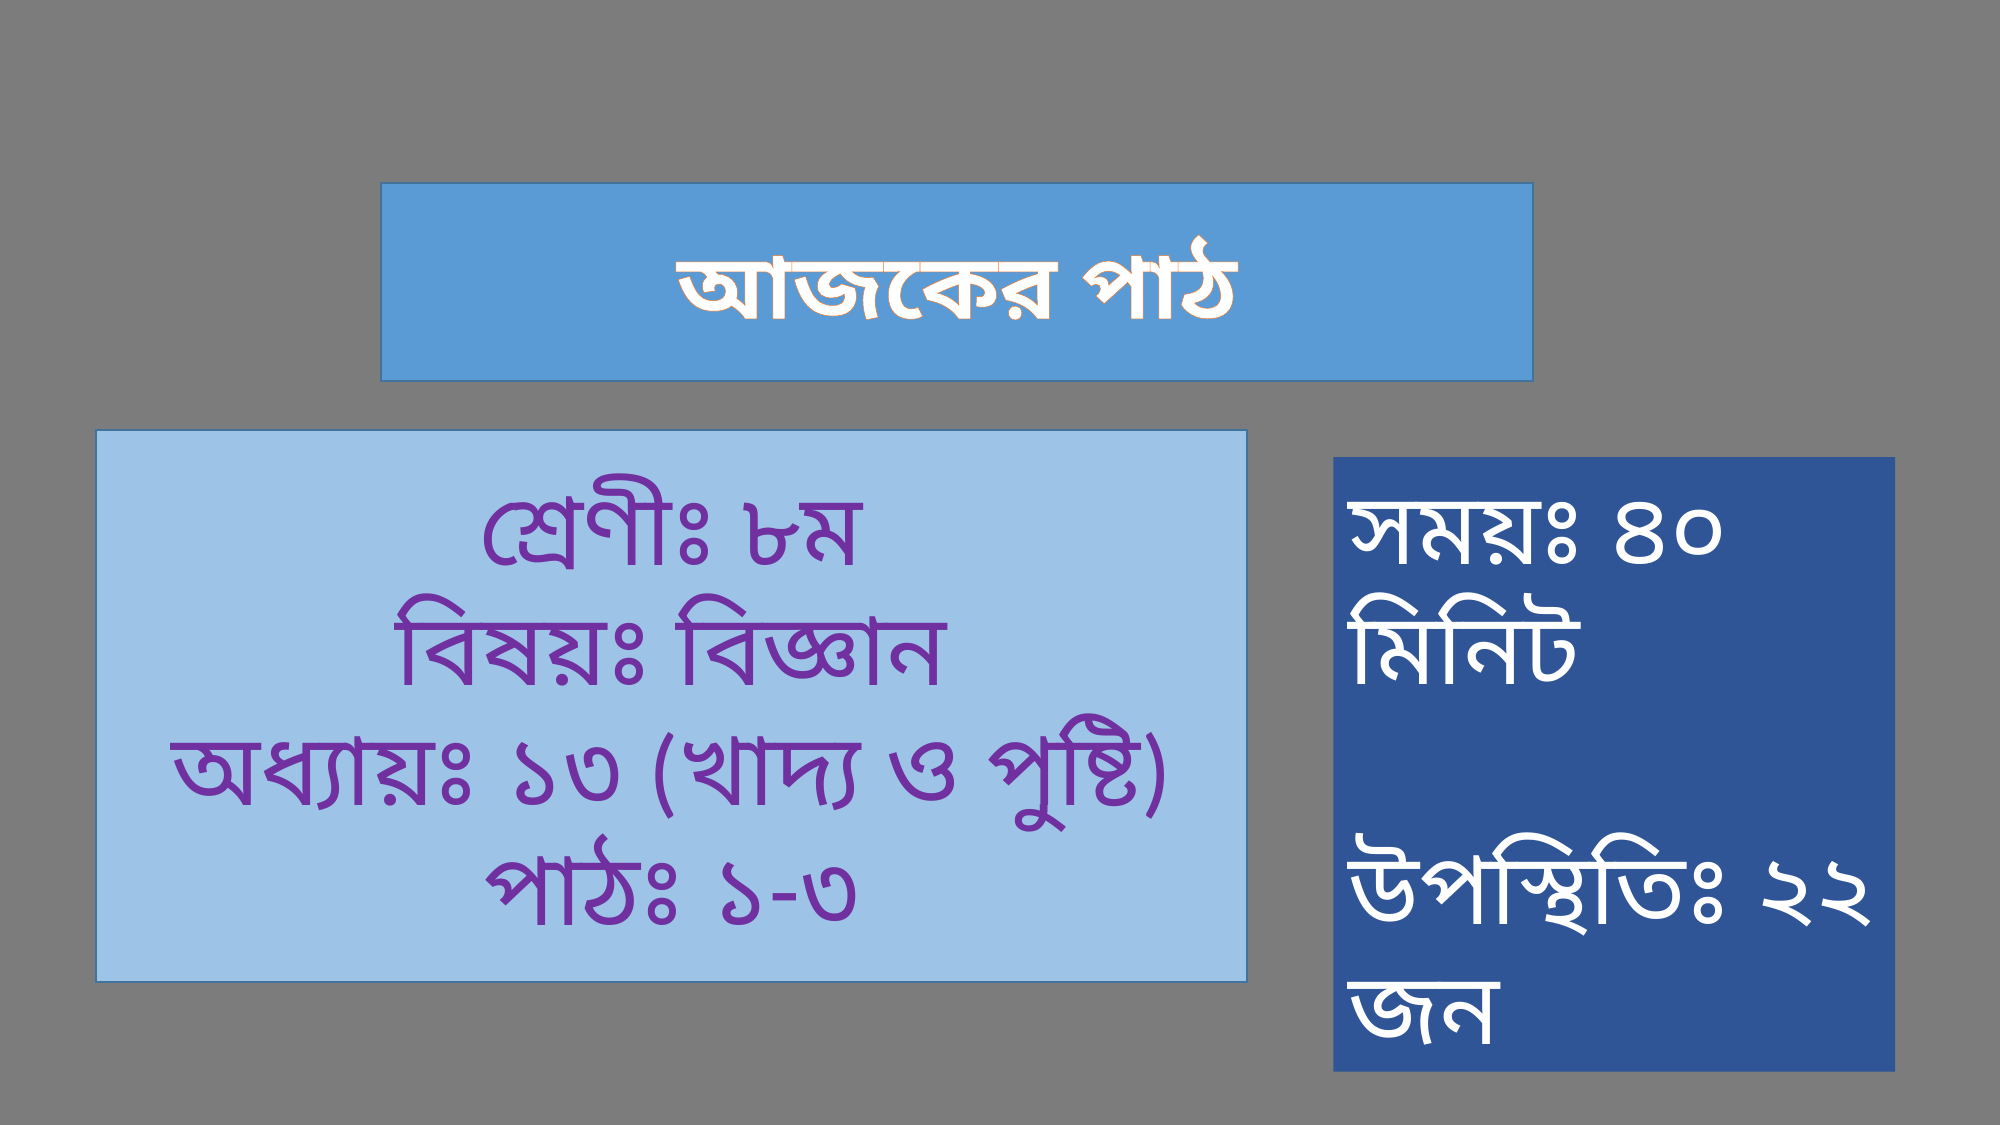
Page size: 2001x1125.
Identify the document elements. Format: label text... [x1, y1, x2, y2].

text_box সময়ঃ ৪০ মিনিট উপস্থিতিঃ ২২ জন [1333, 457, 1896, 1072]
text_box শ্রেণীঃ ৮ম বিষয়ঃ বিজ্ঞান অধ্যায়ঃ ১৩ (খাদ্য ও পুষ্টি) পাঠঃ ১-৩ [95, 429, 1248, 983]
text_box আজকের পাঠ [380, 182, 1534, 382]
